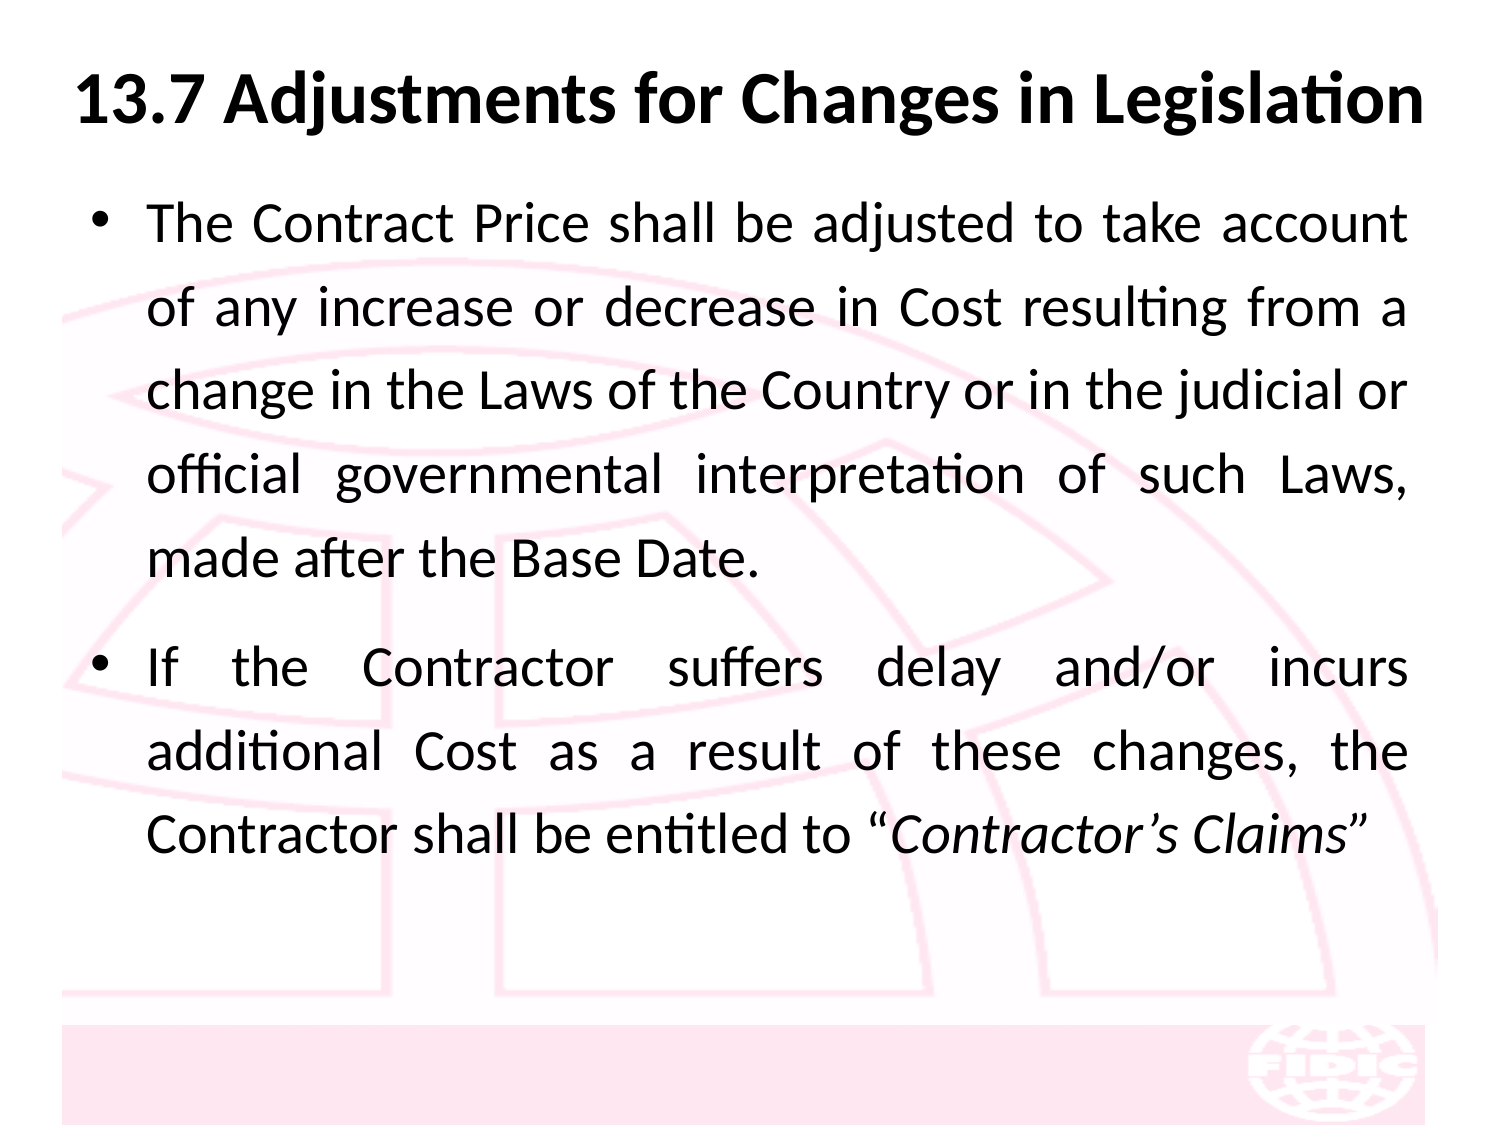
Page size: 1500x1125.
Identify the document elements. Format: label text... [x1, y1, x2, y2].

title 13.7 Adjustments for Changes in Legislation [0, 0, 1500, 188]
list The Contract Price shall be adjusted to take account of any increase or decrease in Cost resulting from a change in the Laws of the Country or in the judicial or official governmental interpretation of such Laws, made after the Base Date. If the Contractor suffers delay and/or incurs additional Cost as a result of these changes, the Contractor shall be entitled to “Contractor’s Claims” [75, 162, 1425, 1075]
